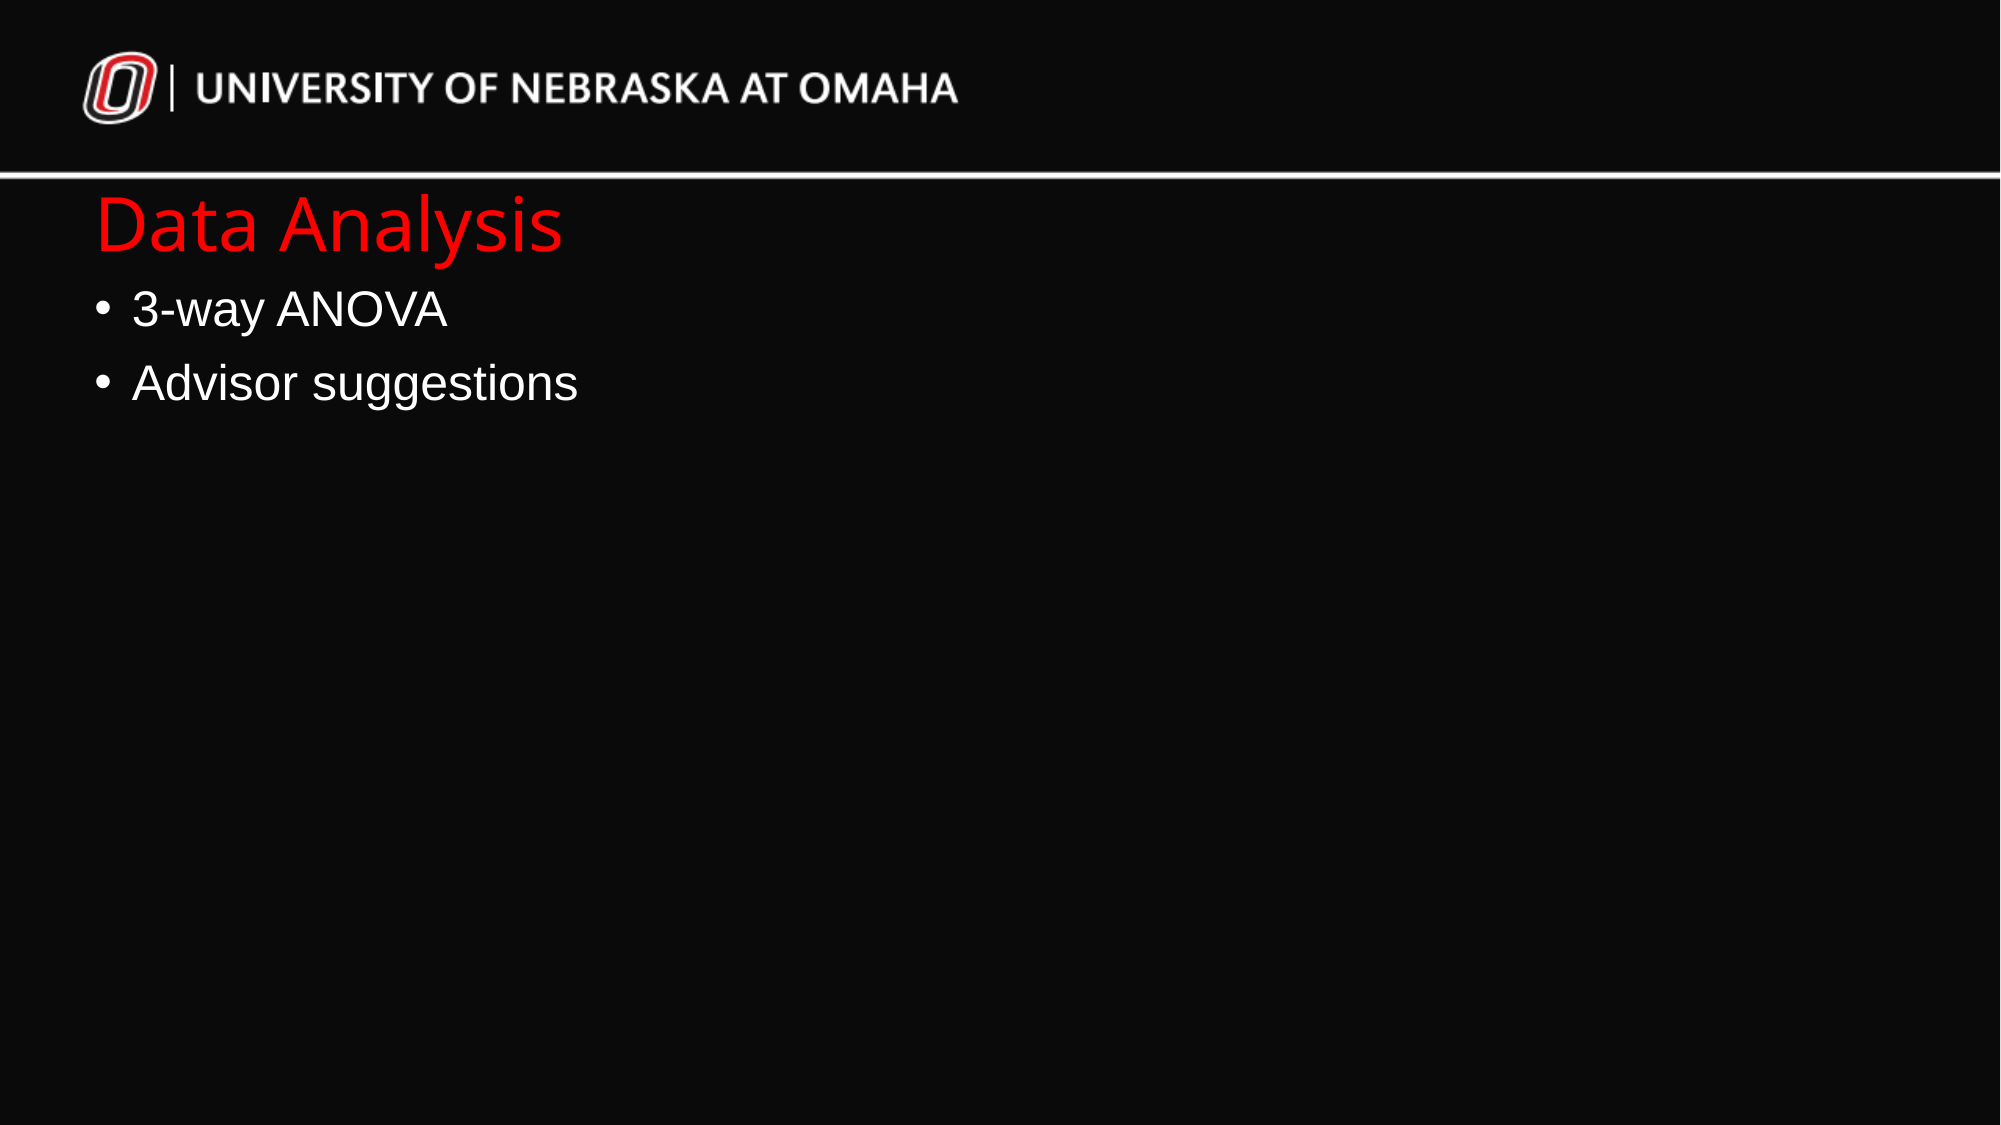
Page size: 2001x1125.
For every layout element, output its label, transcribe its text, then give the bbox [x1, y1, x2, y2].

text_box 3-way ANOVA Advisor suggestions [79, 275, 1705, 933]
text_box Data Analysis [79, 178, 1705, 275]
